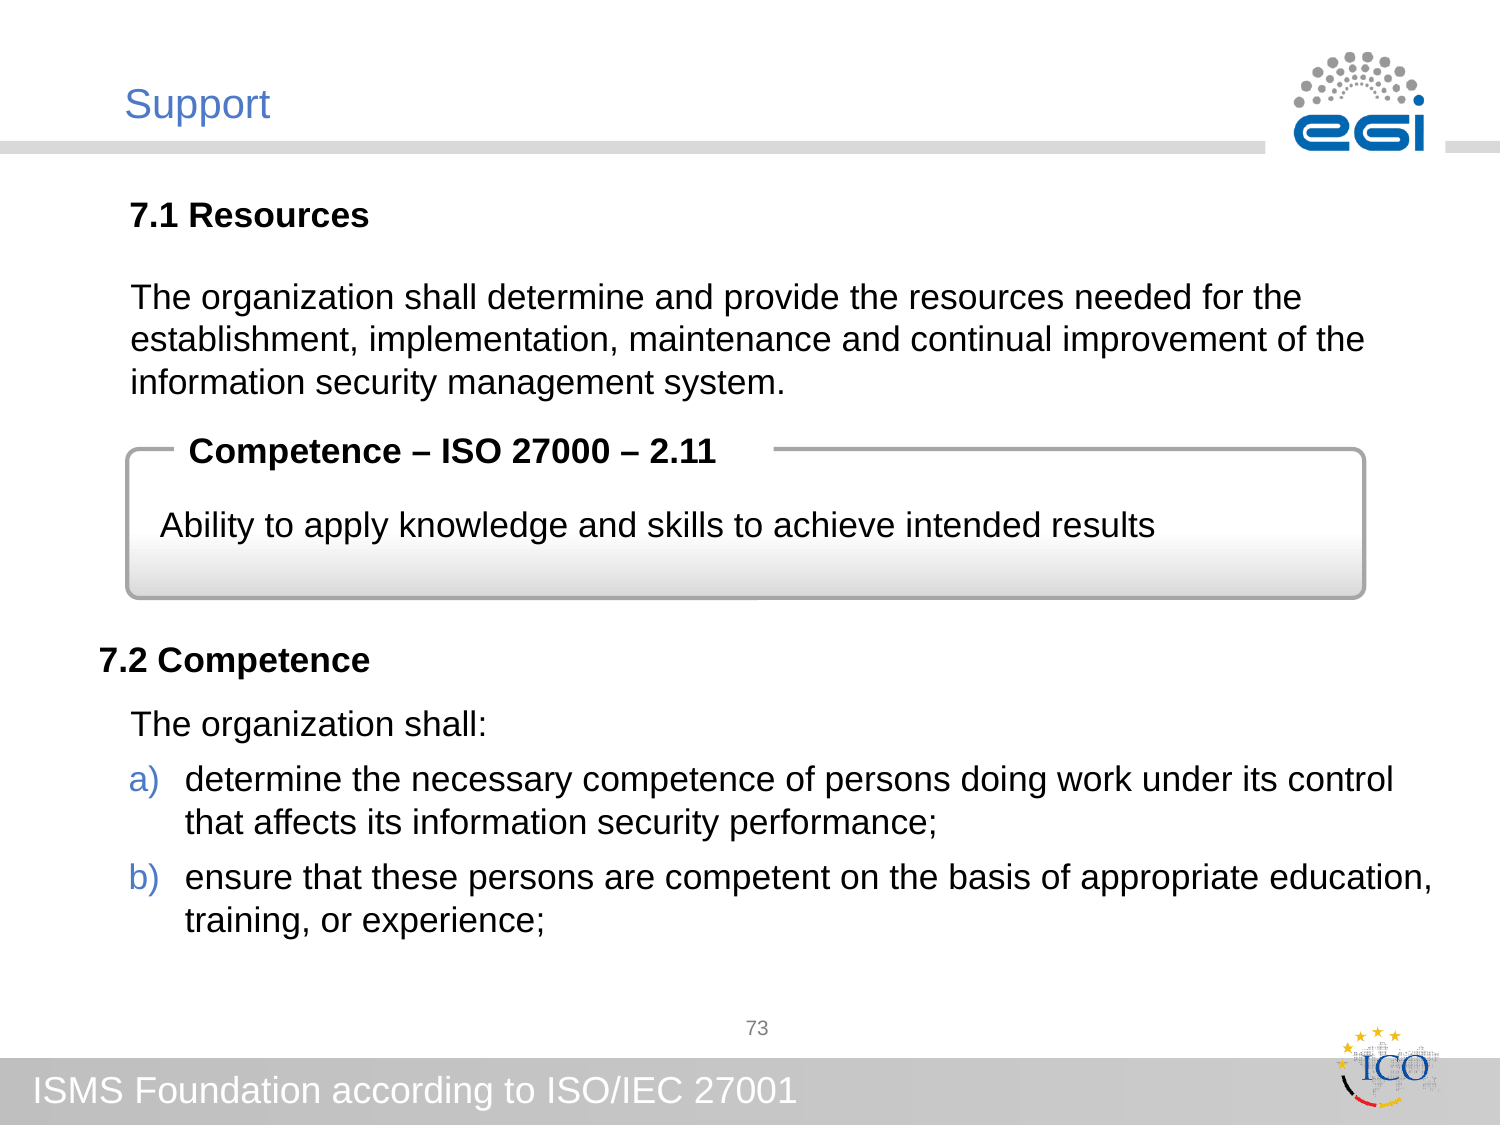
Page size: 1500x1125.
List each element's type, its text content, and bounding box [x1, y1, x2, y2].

picture [1293, 42, 1424, 173]
text_box Ability to apply knowledge and skills to achieve intended results [125, 446, 1367, 601]
text_box 7.2 Competence [83, 630, 386, 688]
picture [1336, 1070, 1441, 1108]
title Support [109, 69, 1267, 138]
text_box Competence – ISO 27000 – 2.11 [174, 421, 774, 479]
list 7.1 Resources [110, 172, 1272, 255]
list The organization shall determine and provide the resources needed for the establishment, implementation, maintenance and continual improvement of the information security management system. The organization shall: determine the necessary competence of persons doing work under its control that affects its information security performance; ensure that these persons are competent on the basis of appropriate education, training, or experience; [111, 265, 1456, 1070]
